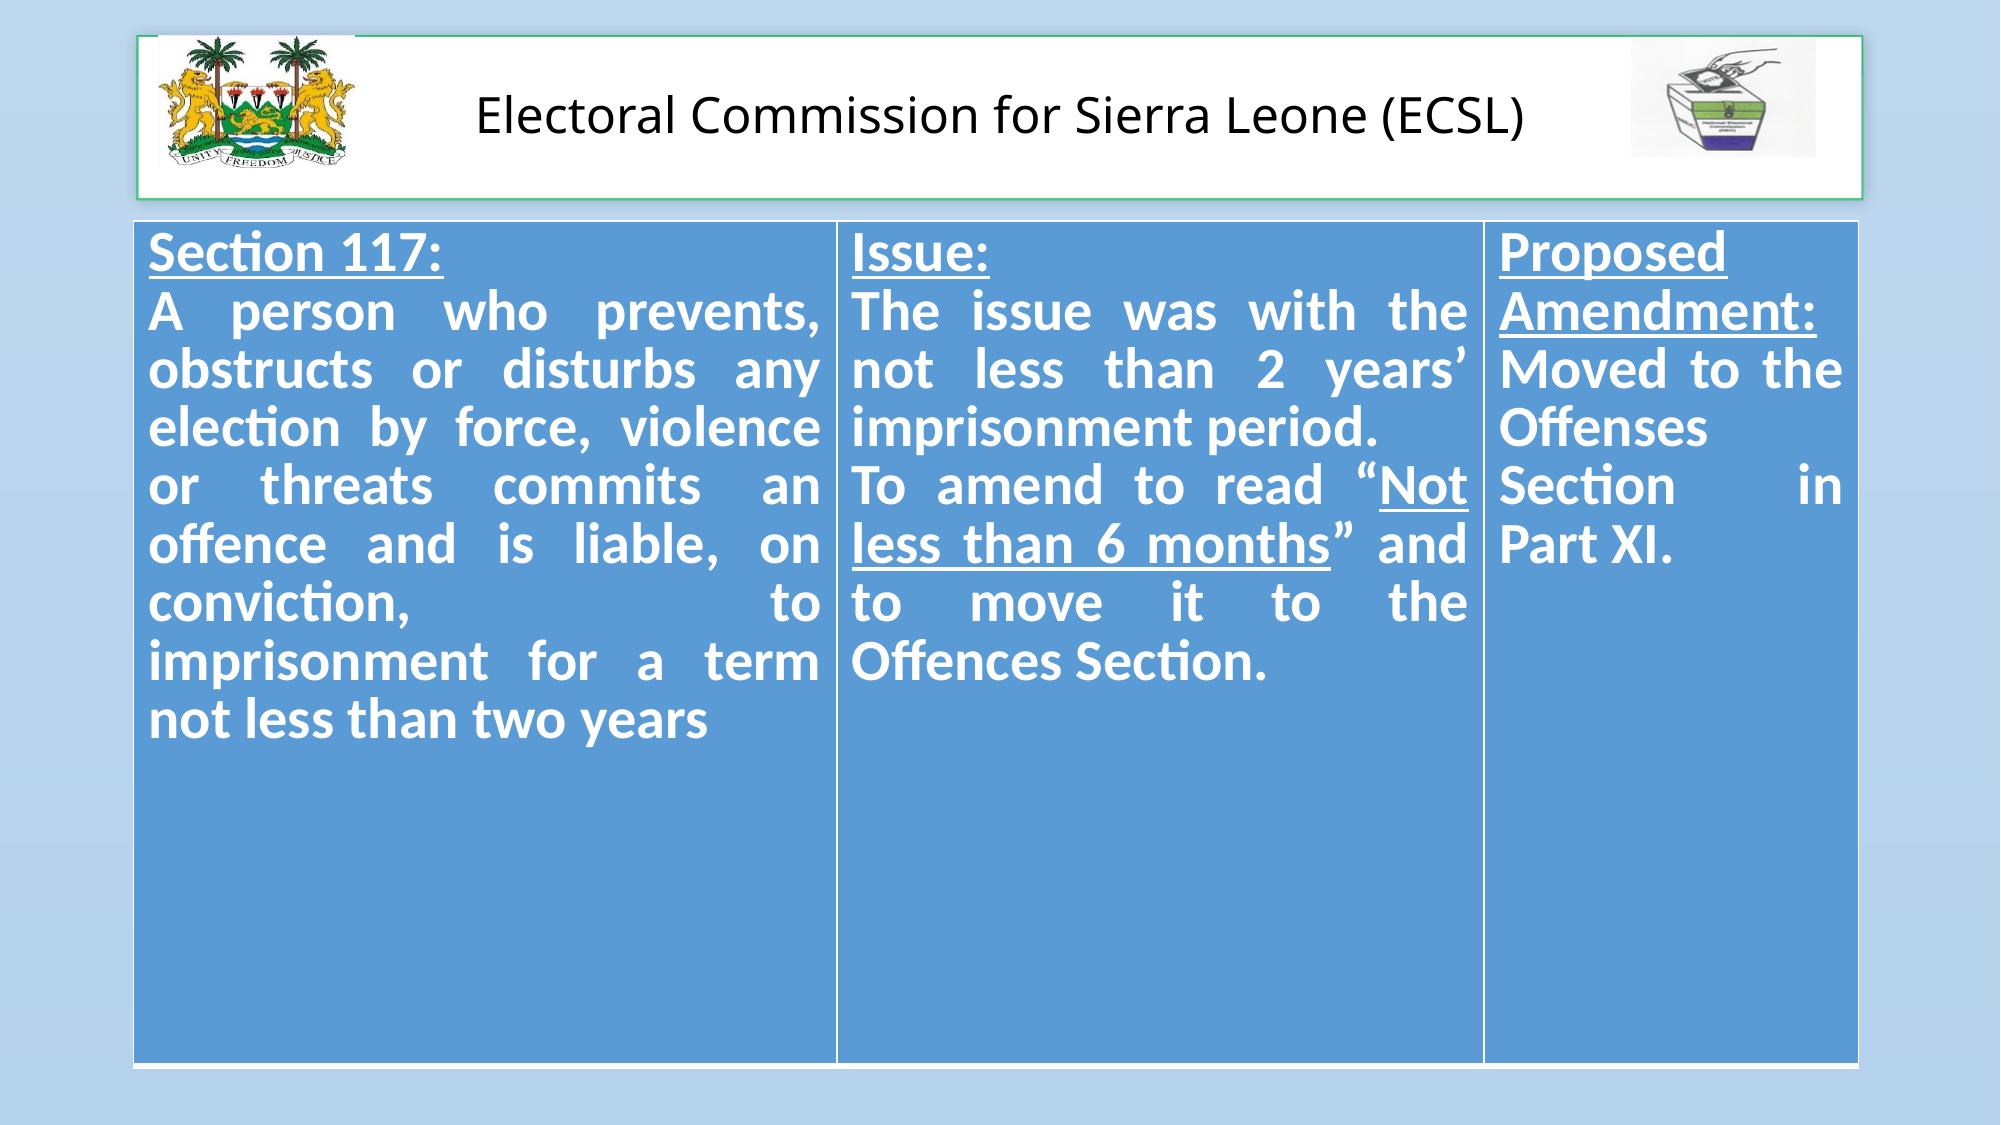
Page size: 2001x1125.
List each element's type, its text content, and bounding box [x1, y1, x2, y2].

picture [1631, 37, 1816, 157]
table_header Issue: The issue was with the not less than 2 years’ imprisonment period. To amend to read “Not less than 6 months” and to move it to the Offences Section. [838, 222, 1483, 1063]
title Electoral Commission for Sierra Leone (ECSL) [136, 35, 1863, 200]
table_header Proposed Amendment: Moved to the Offenses Section in Part XI. [1485, 222, 1858, 1063]
picture [158, 35, 355, 168]
table_header Section 117: A person who prevents, obstructs or disturbs any election by force, violence or threats commits an offence and is liable, on conviction, to imprisonment for a term not less than two years [134, 222, 836, 1063]
